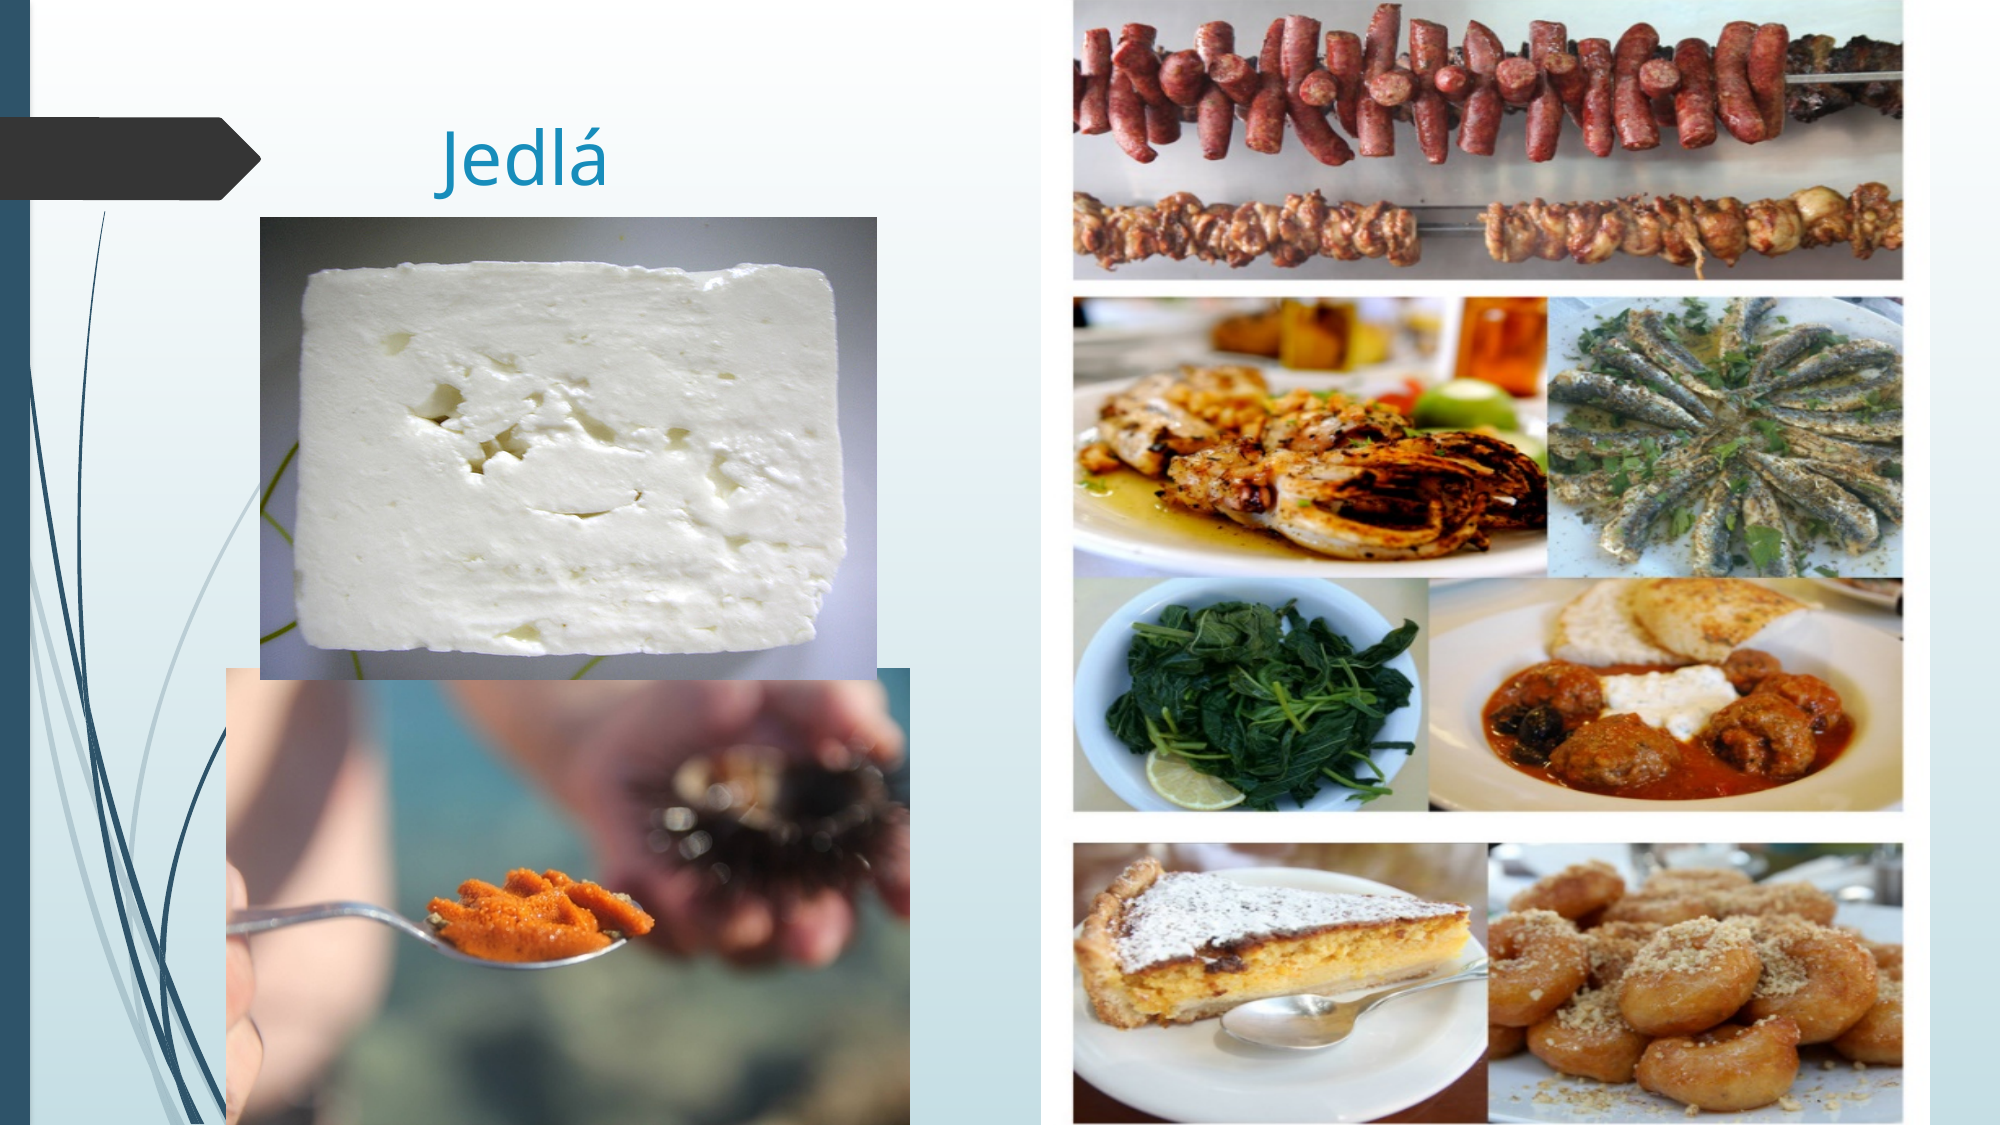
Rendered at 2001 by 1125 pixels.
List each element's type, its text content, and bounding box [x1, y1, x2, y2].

picture [226, 217, 911, 1125]
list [1041, 0, 1930, 1125]
title Jedlá [425, 102, 1036, 313]
